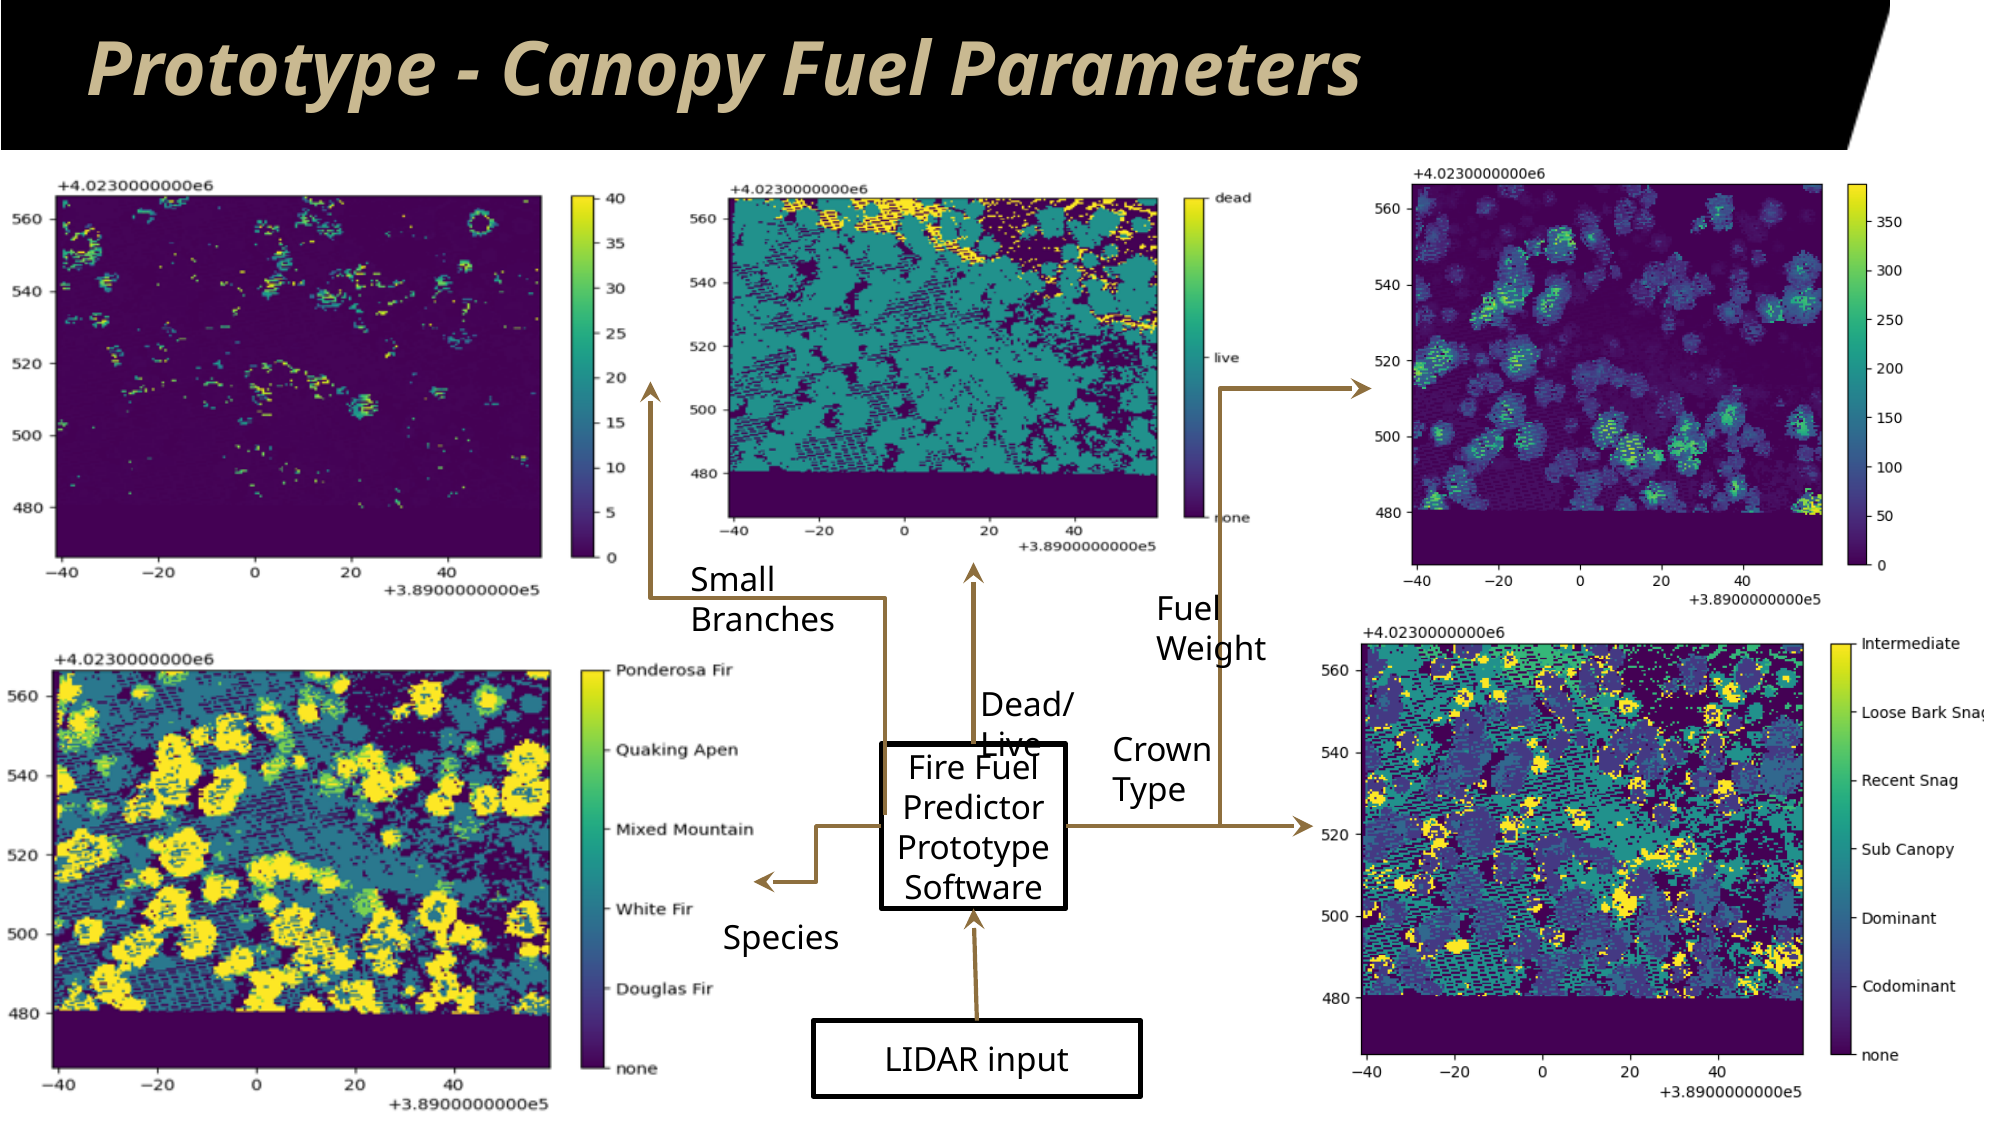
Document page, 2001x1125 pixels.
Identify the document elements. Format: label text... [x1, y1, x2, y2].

text_box LIDAR input [811, 1018, 1143, 1099]
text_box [973, 908, 977, 1021]
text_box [650, 381, 886, 816]
picture [688, 176, 1259, 563]
title Prototype - Canopy Fuel Parameters [84, 27, 1605, 118]
text_box Dead/Live [965, 675, 1065, 771]
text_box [1065, 388, 1372, 827]
text_box Species [754, 908, 894, 964]
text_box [753, 826, 882, 882]
picture [1313, 158, 1984, 1113]
picture [0, 638, 754, 1125]
picture [0, 176, 647, 609]
text_box Fire Fuel Predictor Prototype Software [879, 741, 1068, 911]
